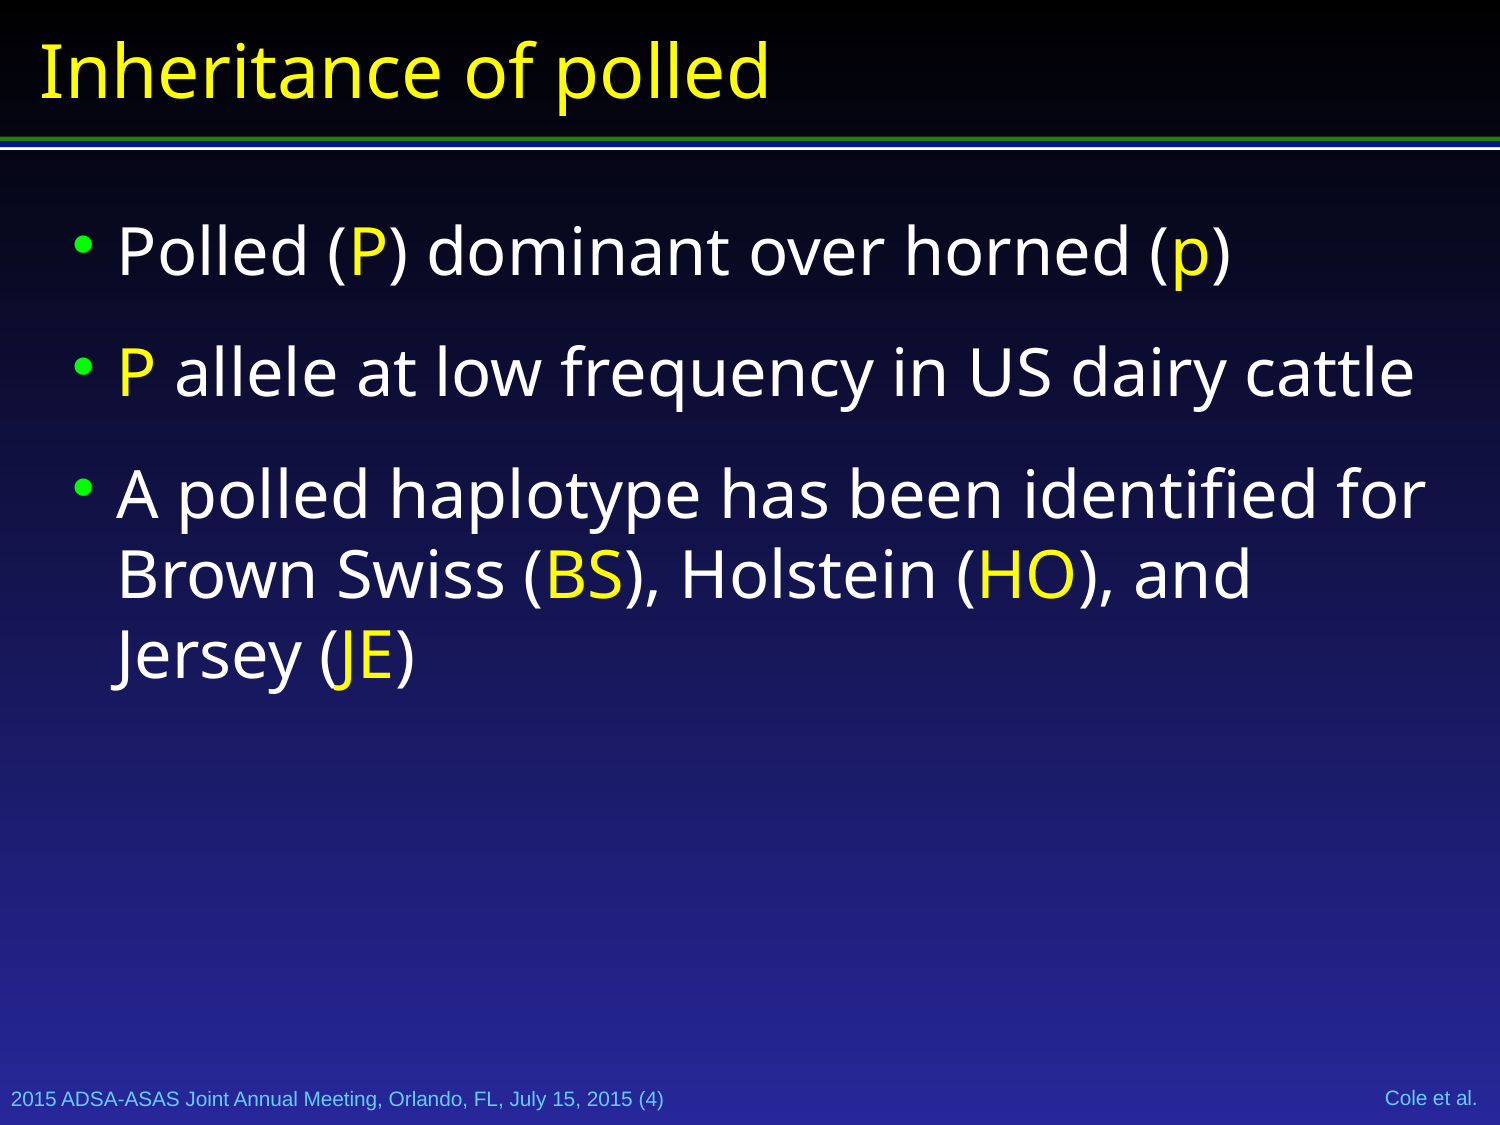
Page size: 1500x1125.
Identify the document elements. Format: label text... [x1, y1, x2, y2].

text_box Polled (P) dominant over horned (p) P allele at low frequency in US dairy cattle A polled haplotype has been identified for Brown Swiss (BS), Holstein (HO), and Jersey (JE) [57, 200, 1444, 1060]
text_box Inheritance of polled [24, 16, 1475, 122]
